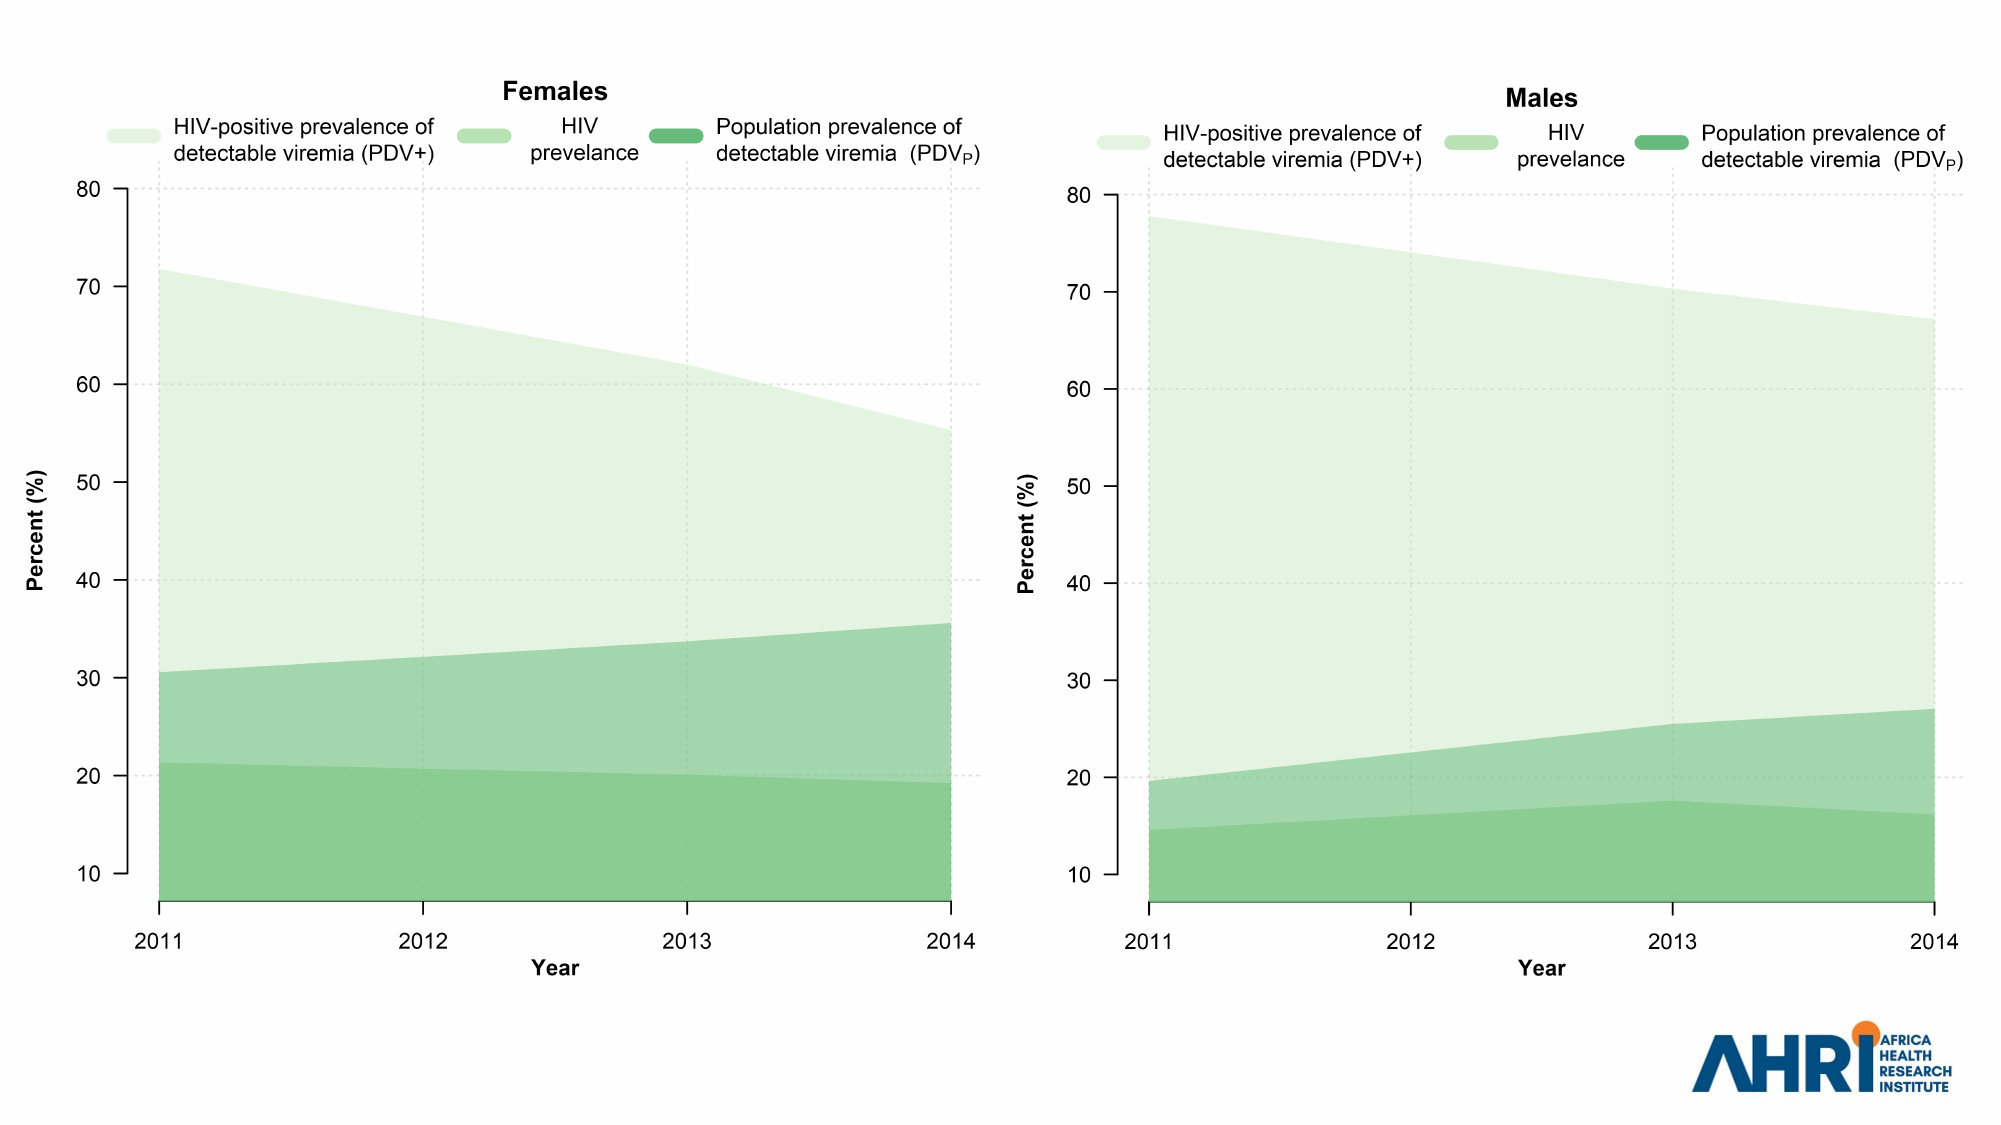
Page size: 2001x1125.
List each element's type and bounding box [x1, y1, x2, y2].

list [21, 68, 996, 1007]
picture [0, 0, 2000, 1125]
